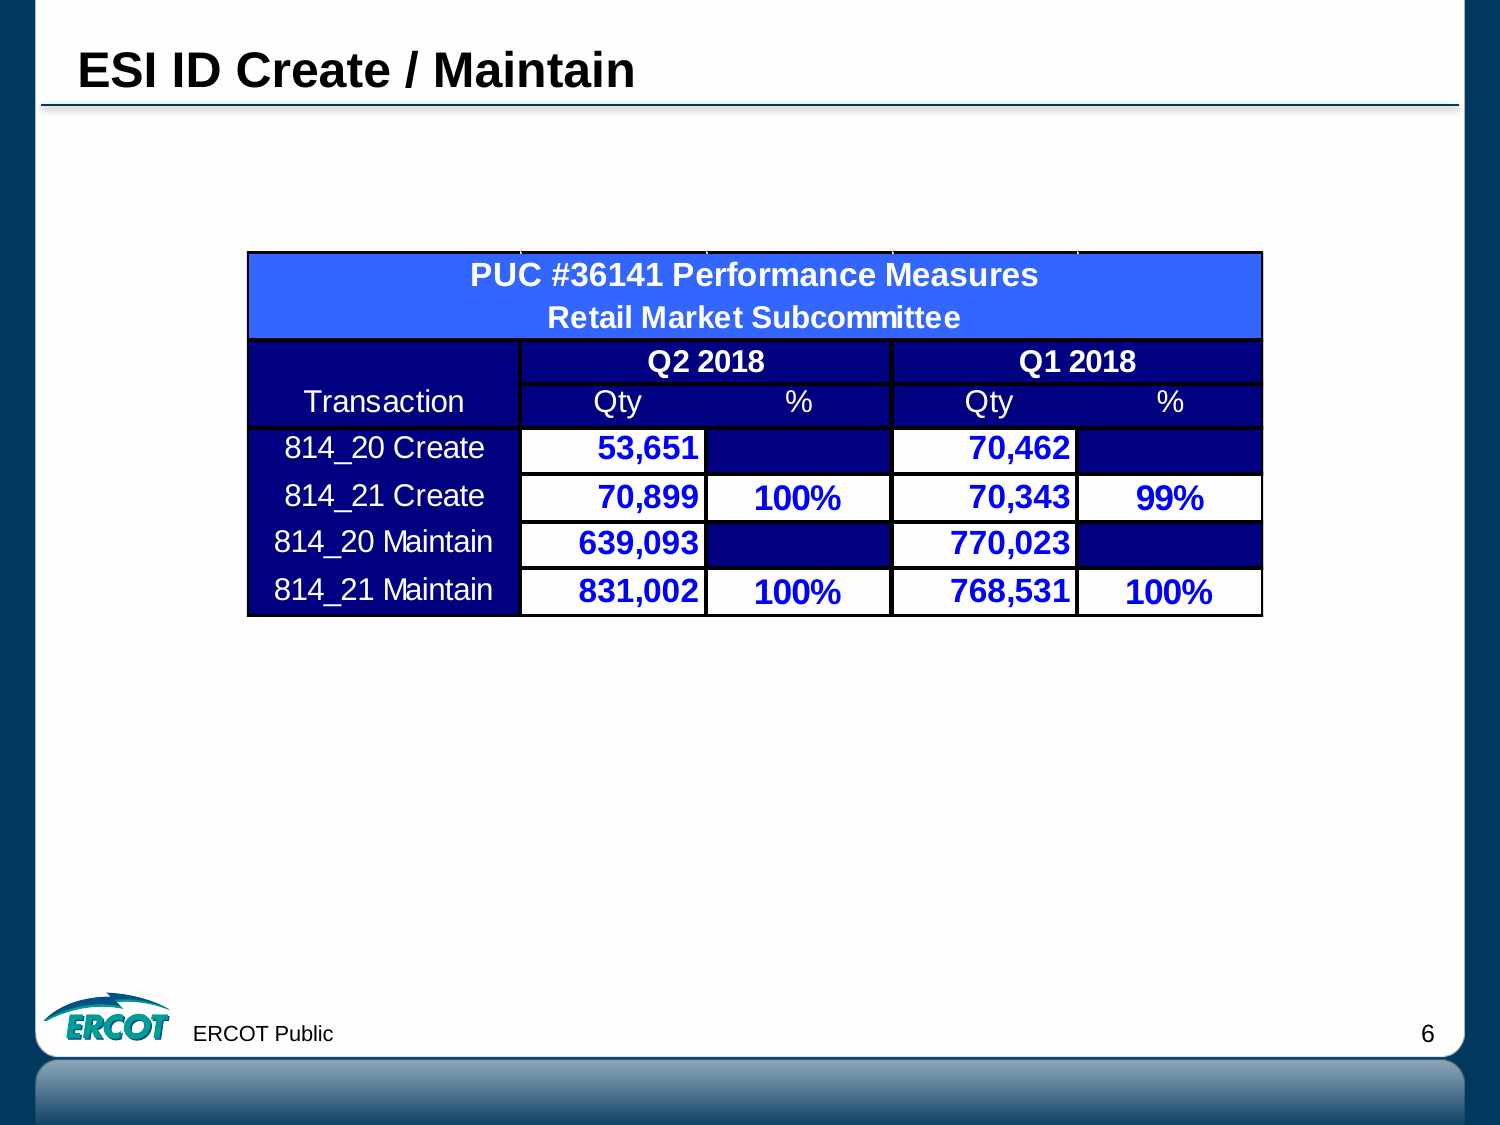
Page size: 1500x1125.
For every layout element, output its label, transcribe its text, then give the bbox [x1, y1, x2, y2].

title ESI ID Create / Maintain [62, 29, 1450, 106]
picture [35, 0, 1465, 1125]
